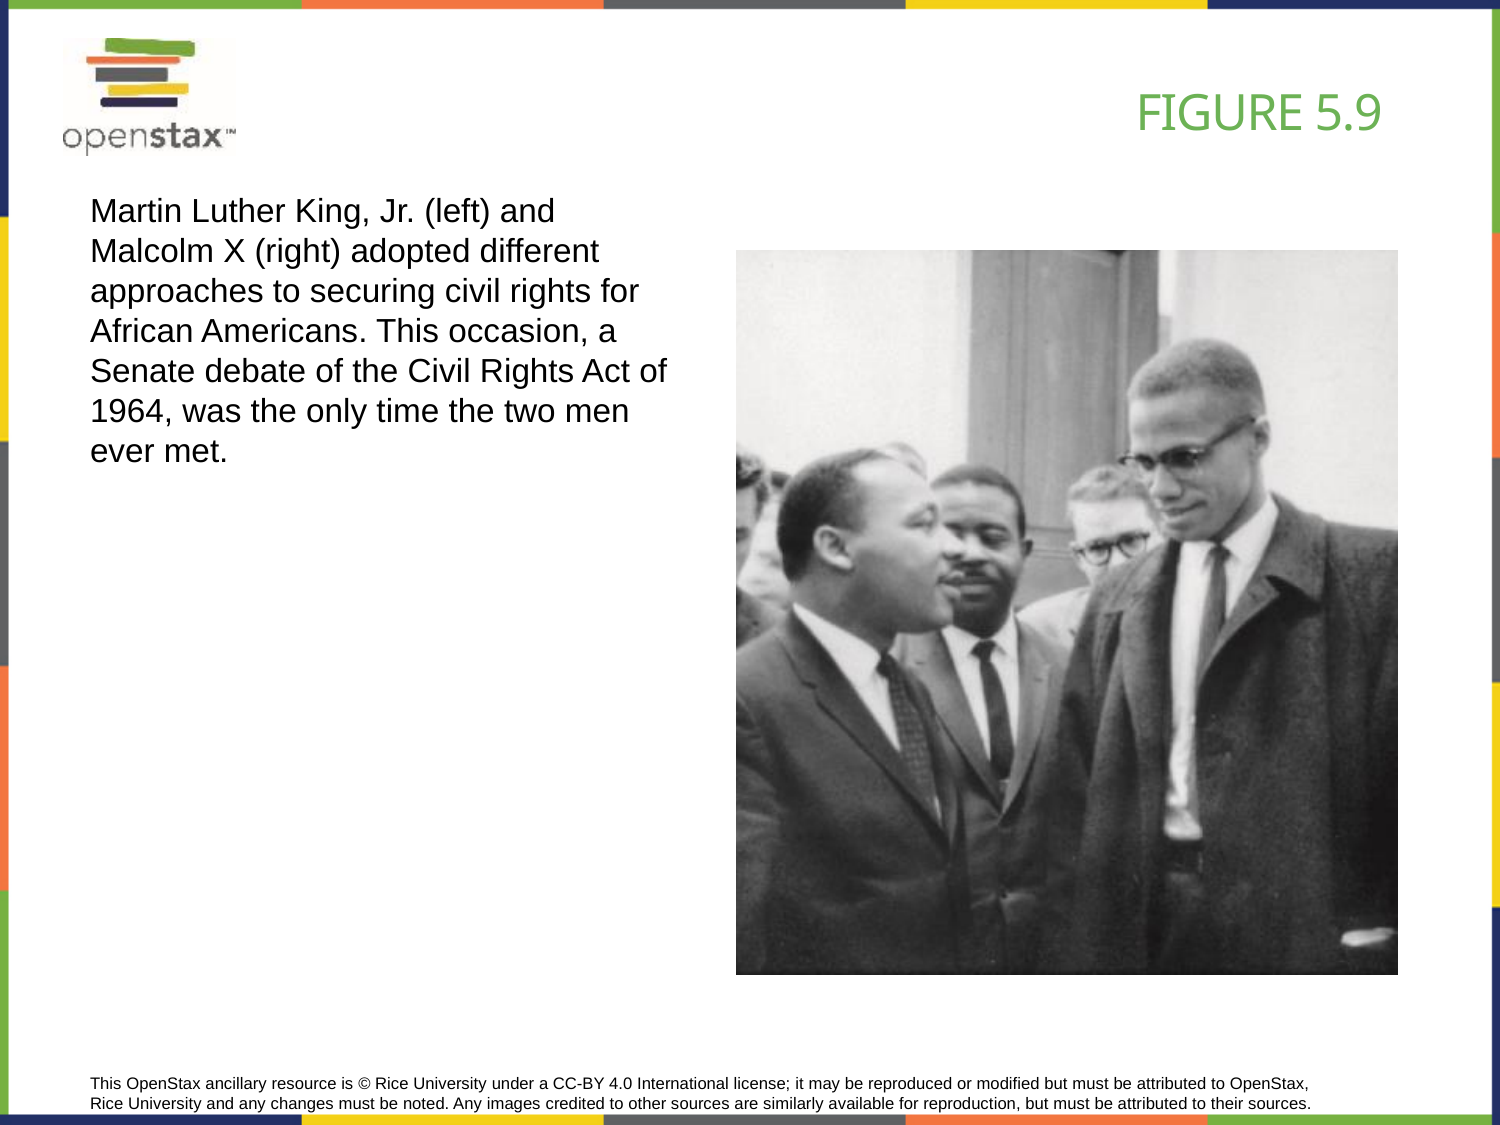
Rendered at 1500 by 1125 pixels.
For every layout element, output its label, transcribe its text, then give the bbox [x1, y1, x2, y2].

picture [0, 0, 1500, 1125]
title Figure 5.9 [244, 39, 1398, 148]
footer This OpenStax ancillary resource is © Rice University under a CC-BY 4.0 International license; it may be reproduced or modified but must be attributed to OpenStax, Rice University and any changes must be noted. Any images credited to other sources are similarly available for reproduction, but must be attributed to their sources. [75, 1065, 1352, 1112]
list Martin Luther King, Jr. (left) and Malcolm X (right) adopted different approaches to securing civil rights for African Americans. This occasion, a Senate debate of the Civil Rights Act of 1964, was the only time the two men ever met. [75, 181, 717, 1045]
